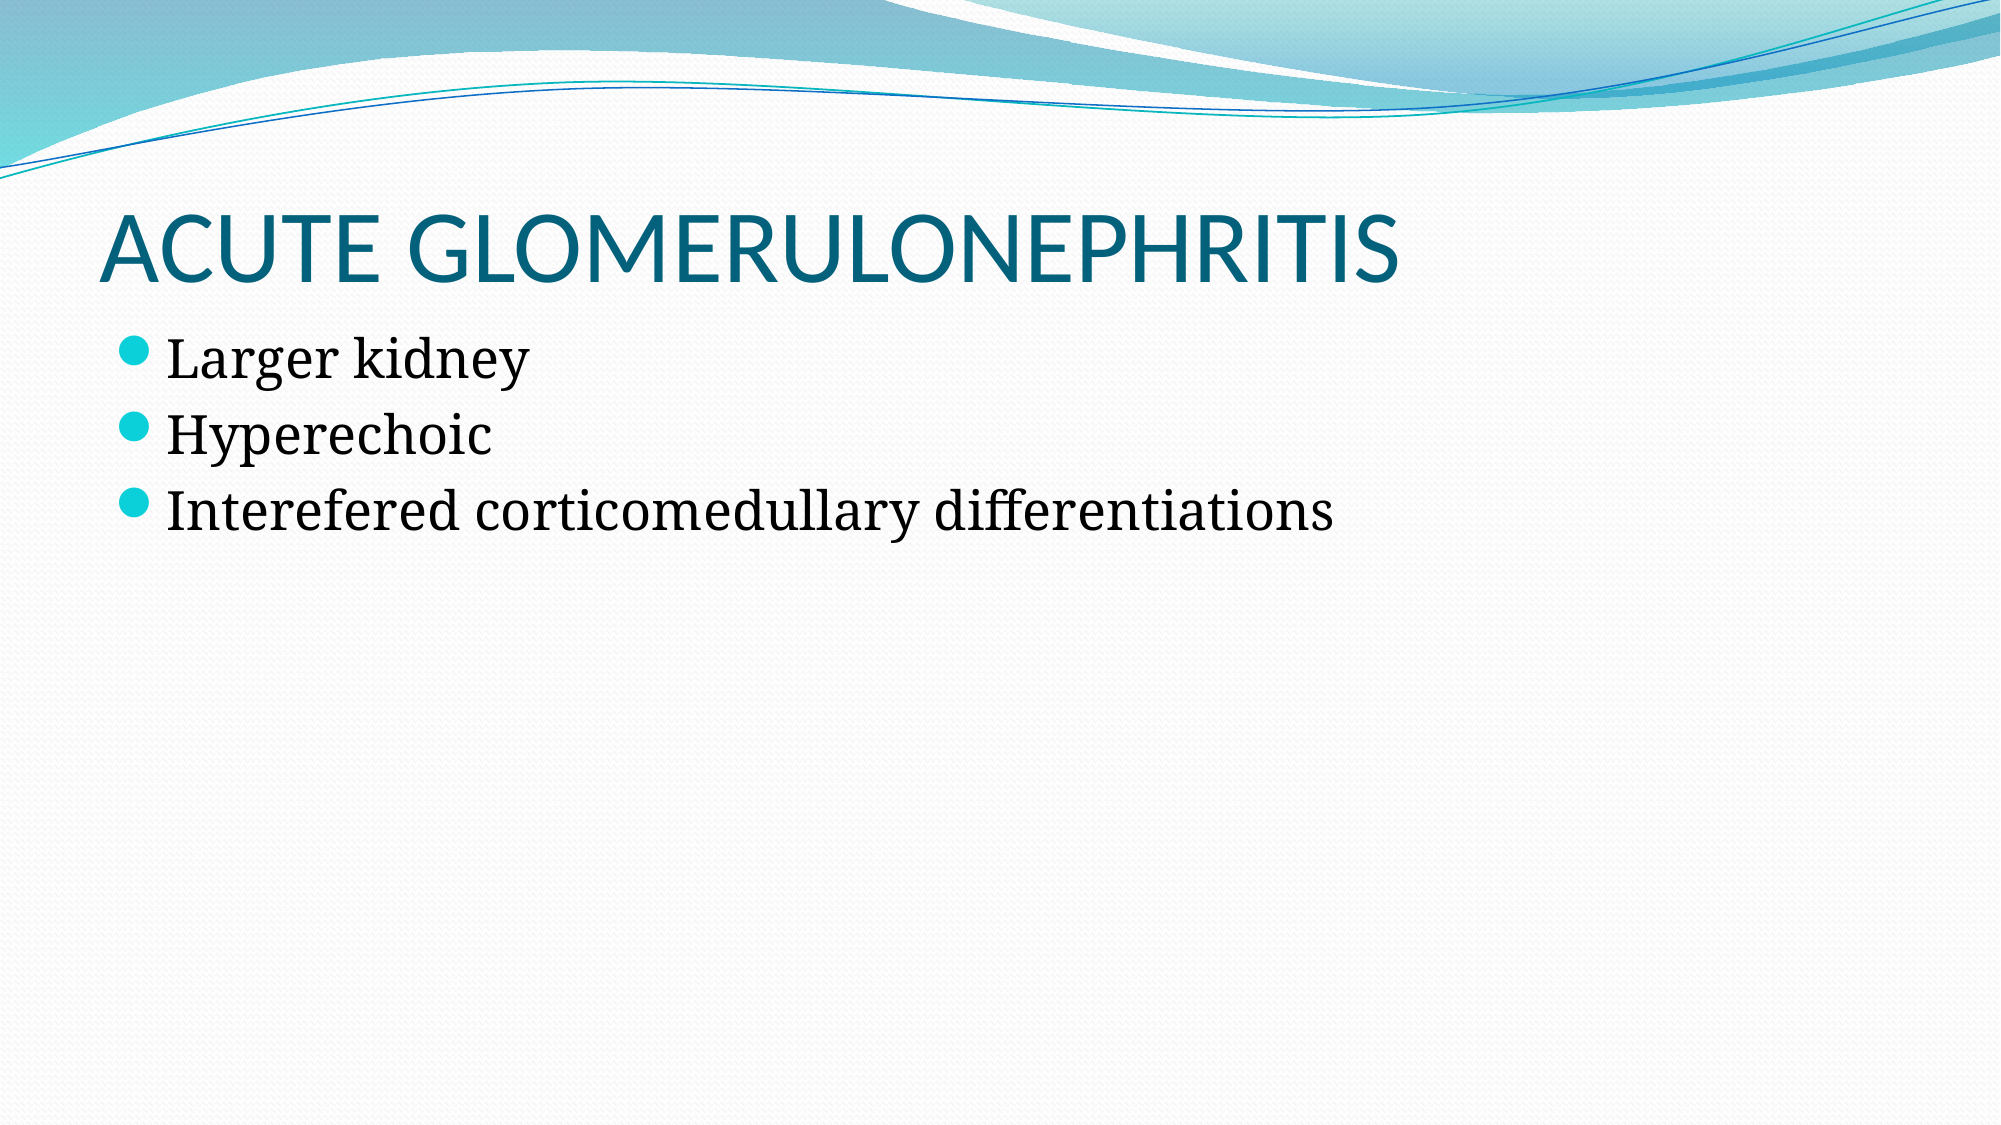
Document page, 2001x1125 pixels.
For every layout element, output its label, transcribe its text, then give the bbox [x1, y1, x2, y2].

title ACUTE GLOMERULONEPHRITIS [99, 115, 1900, 303]
list Larger kidney Hyperechoic Interefered corticomedullary differentiations [99, 317, 1900, 1038]
